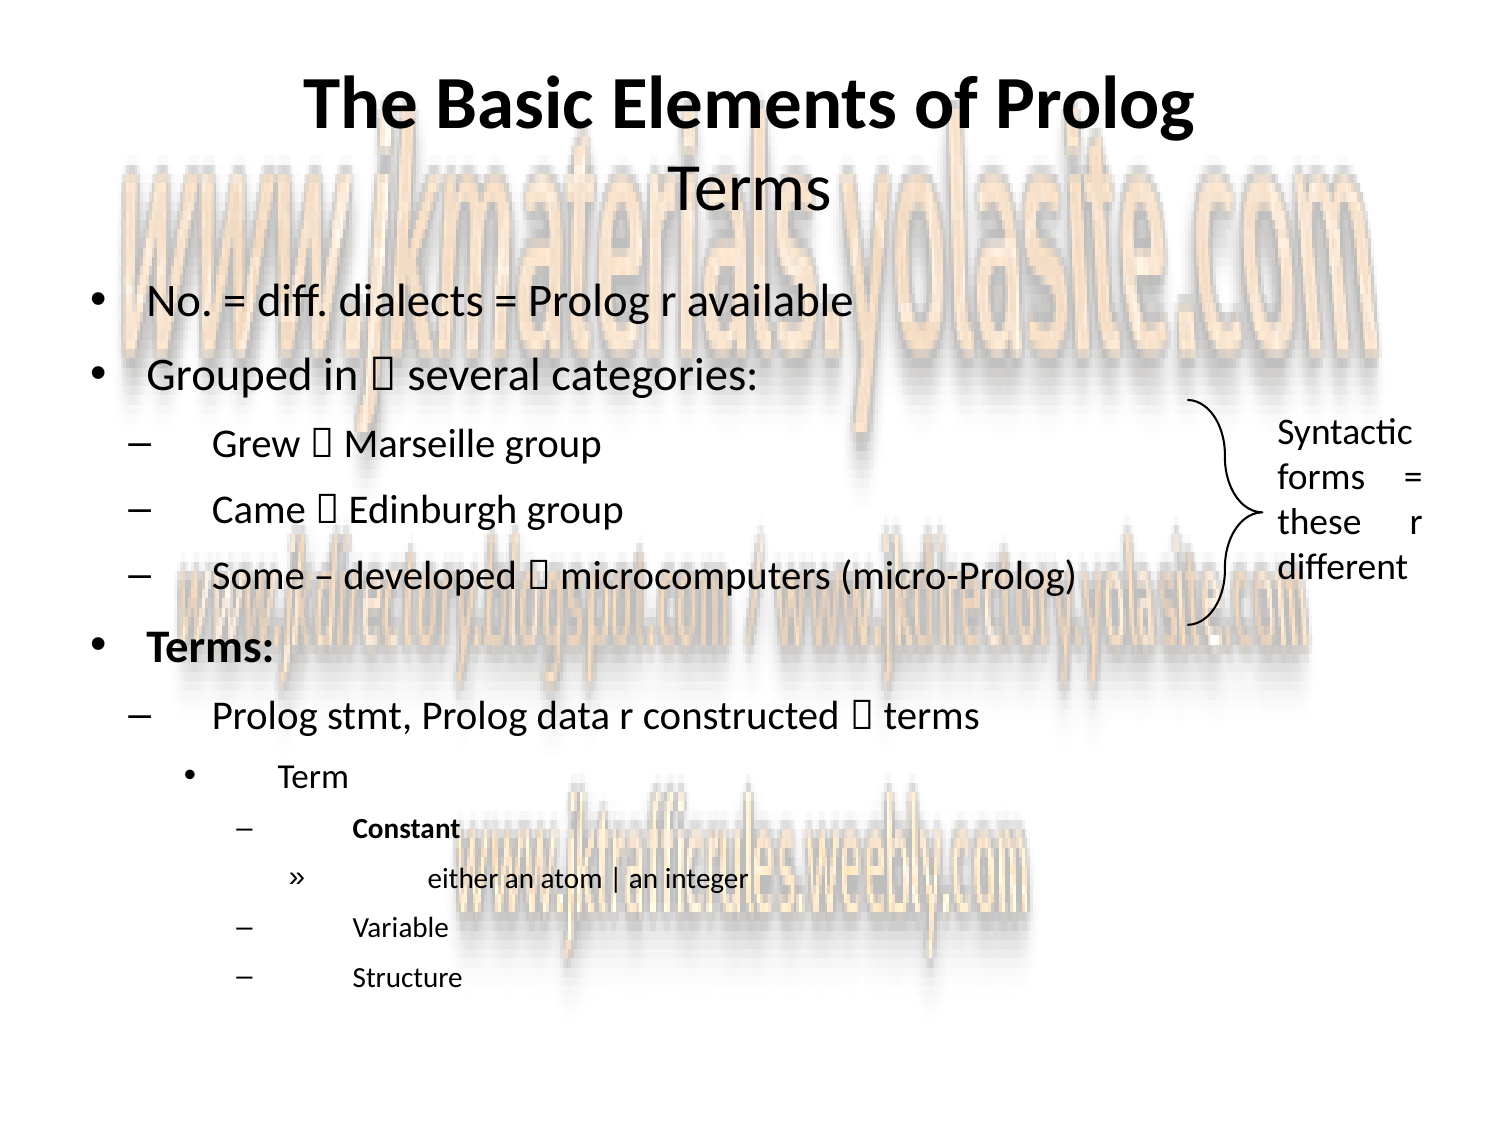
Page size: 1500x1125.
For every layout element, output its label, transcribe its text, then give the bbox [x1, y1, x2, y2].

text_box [1187, 399, 1438, 626]
title The Basic Elements of Prolog Terms [75, 45, 1425, 233]
list No. = diff. dialects = Prolog r available Grouped in  several categories: Grew  Marseille group Came  Edinburgh group Some – developed  microcomputers (micro-Prolog) Terms: Prolog stmt, Prolog data r constructed  terms Term Constant either an atom | an integer Variable Structure [75, 262, 1425, 1005]
